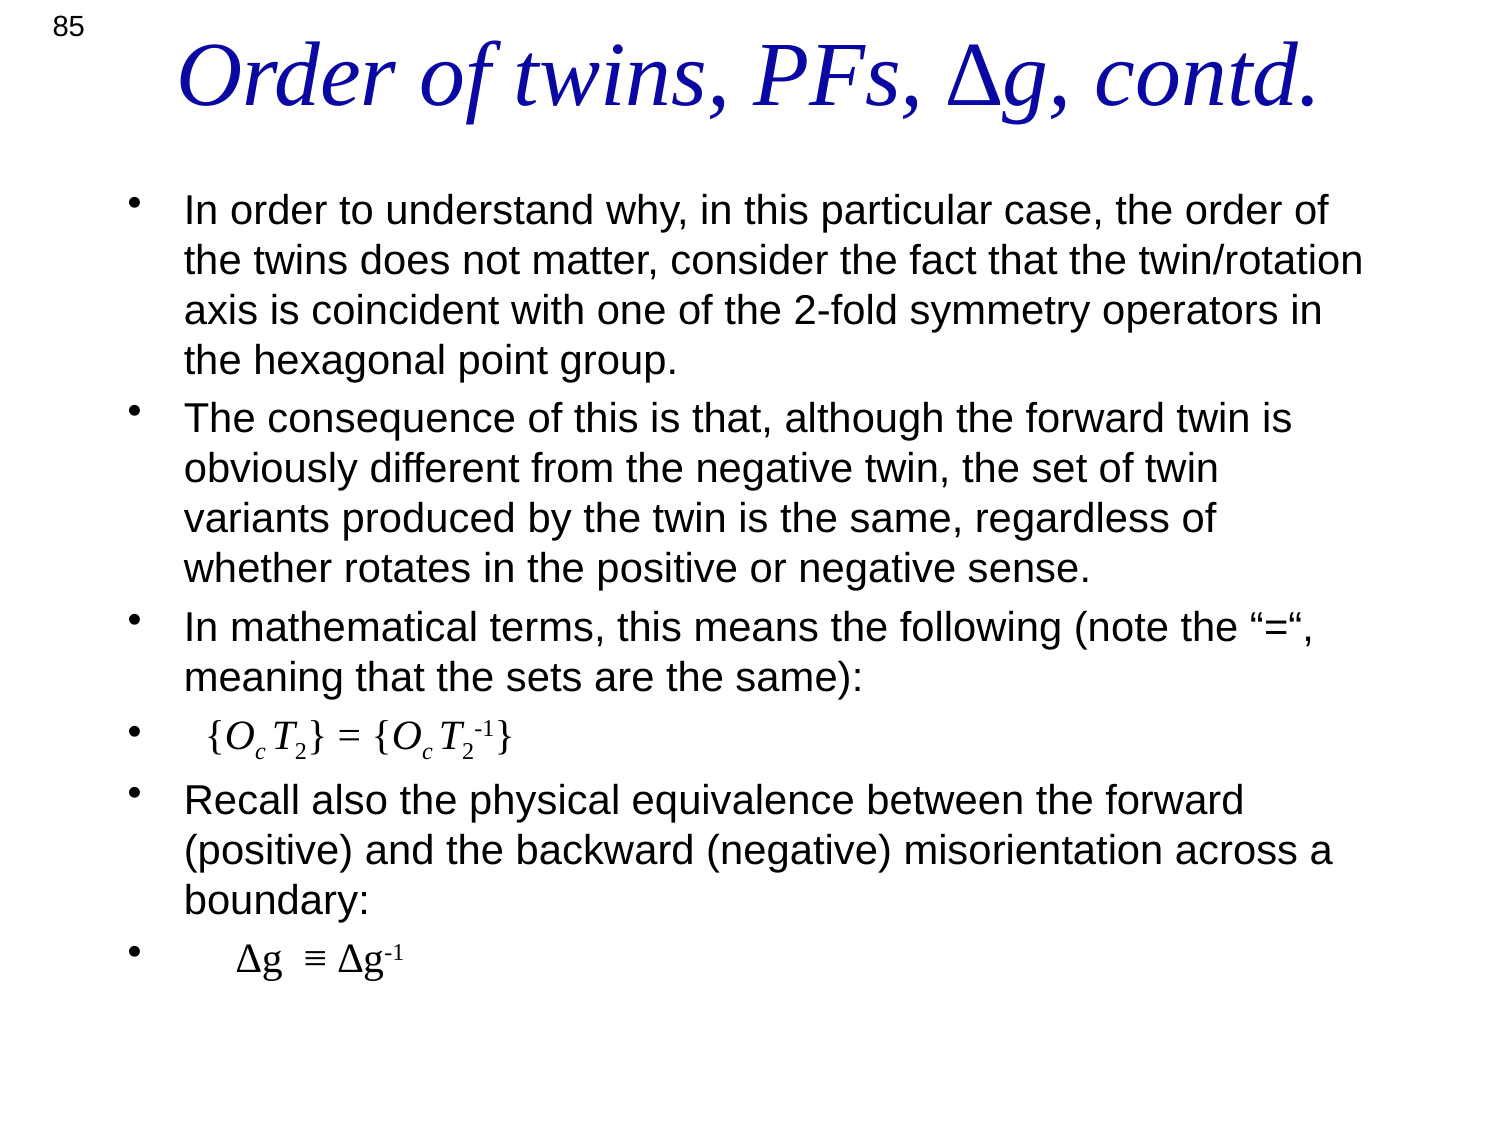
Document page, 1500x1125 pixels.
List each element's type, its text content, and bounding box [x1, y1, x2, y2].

title Order of twins, PFs, ∆g, contd. [112, 0, 1388, 138]
list In order to understand why, in this particular case, the order of the twins does not matter, consider the fact that the twin/rotation axis is coincident with one of the 2-fold symmetry operators in the hexagonal point group. The consequence of this is that, although the forward twin is obviously different from the negative twin, the set of twin variants produced by the twin is the same, regardless of whether rotates in the positive or negative sense. In mathematical terms, this means the following (note the “=“, meaning that the sets are the same): {Oc T2} = {Oc T2-1} Recall also the physical equivalence between the forward (positive) and the backward (negative) misorientation across a boundary: ∆g ≡ ∆g-1 [112, 174, 1388, 1076]
slide_number 85 [0, 0, 101, 51]
